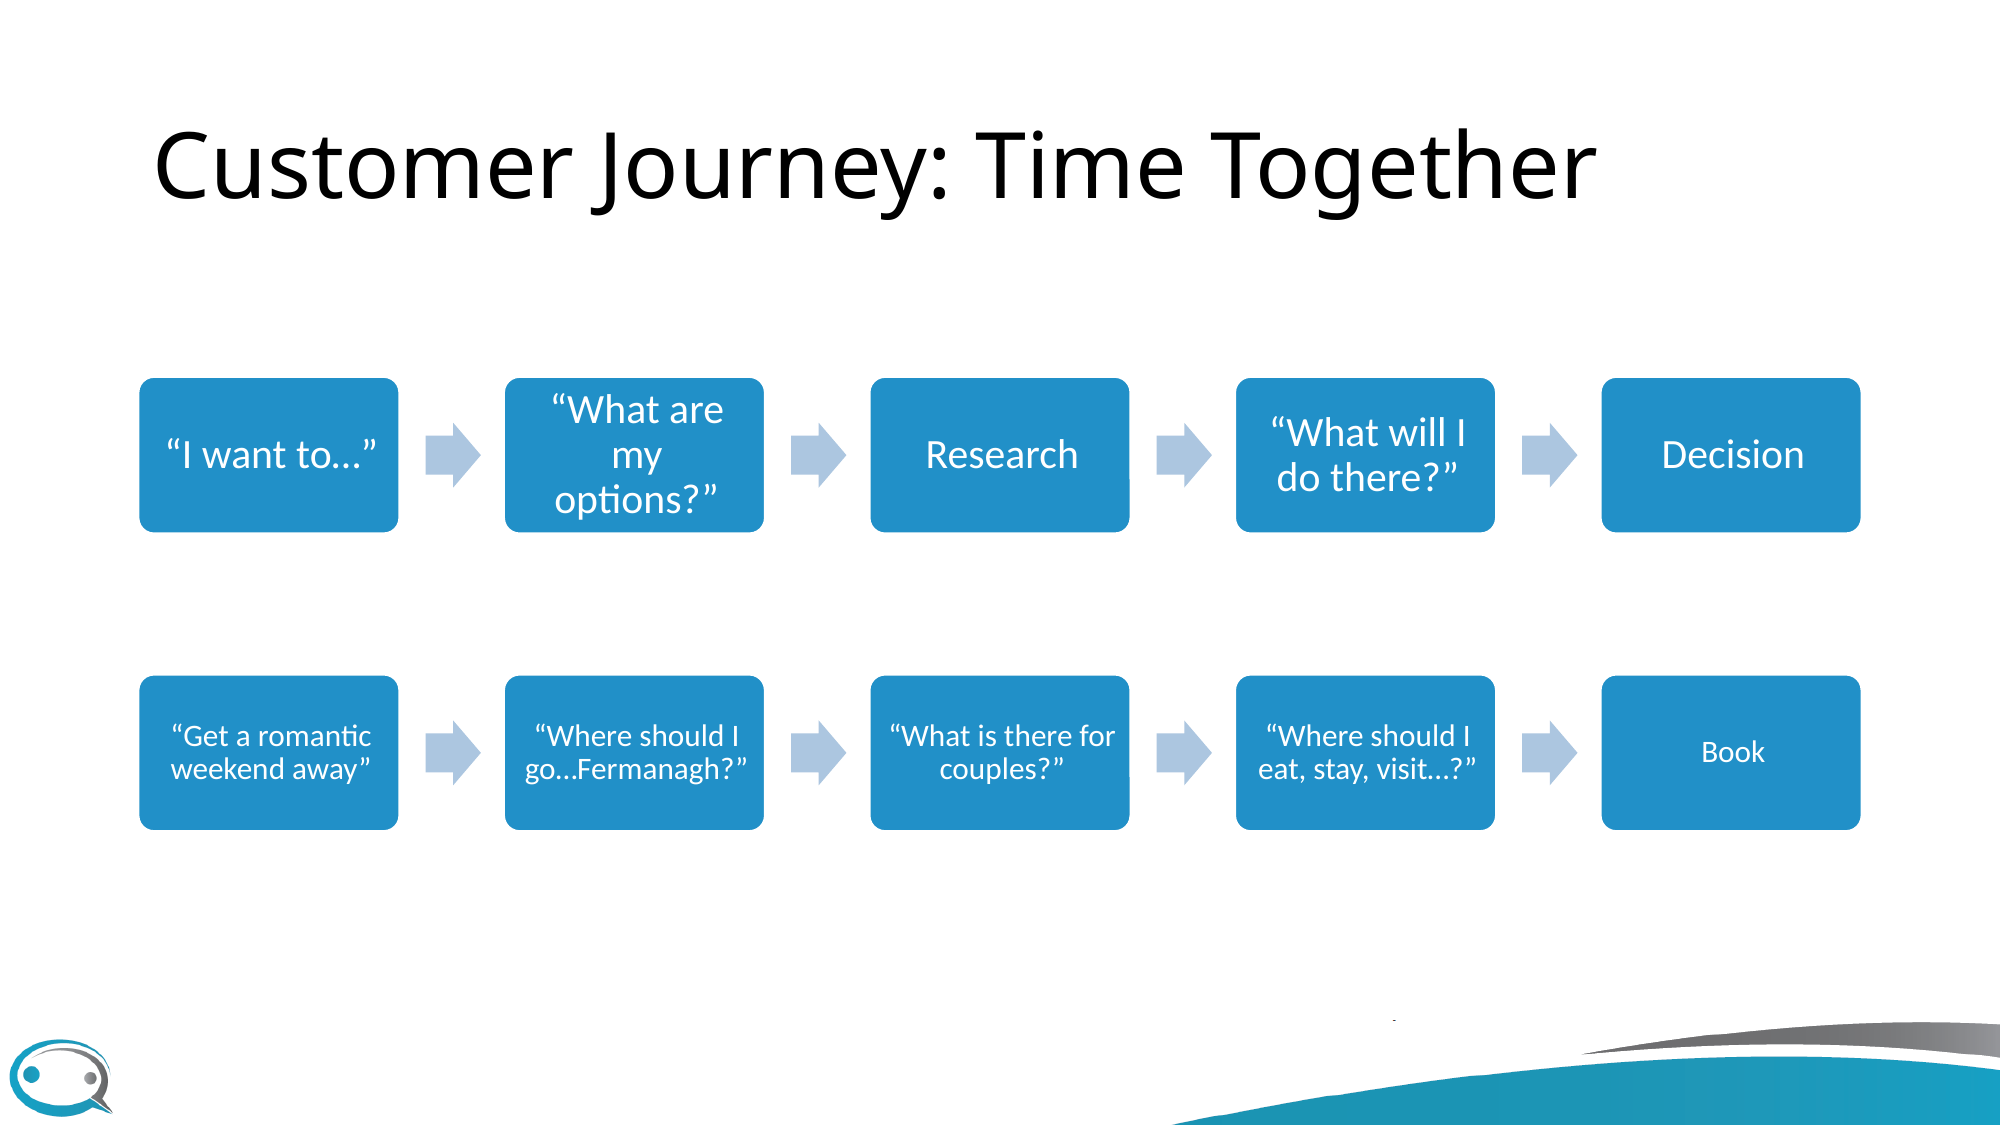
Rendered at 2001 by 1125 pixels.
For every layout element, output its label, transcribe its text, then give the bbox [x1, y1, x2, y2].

picture [8, 1037, 117, 1125]
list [137, 335, 1863, 575]
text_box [137, 632, 1863, 873]
picture [1165, 1020, 2000, 1125]
title Customer Journey: Time Together [137, 59, 1863, 278]
